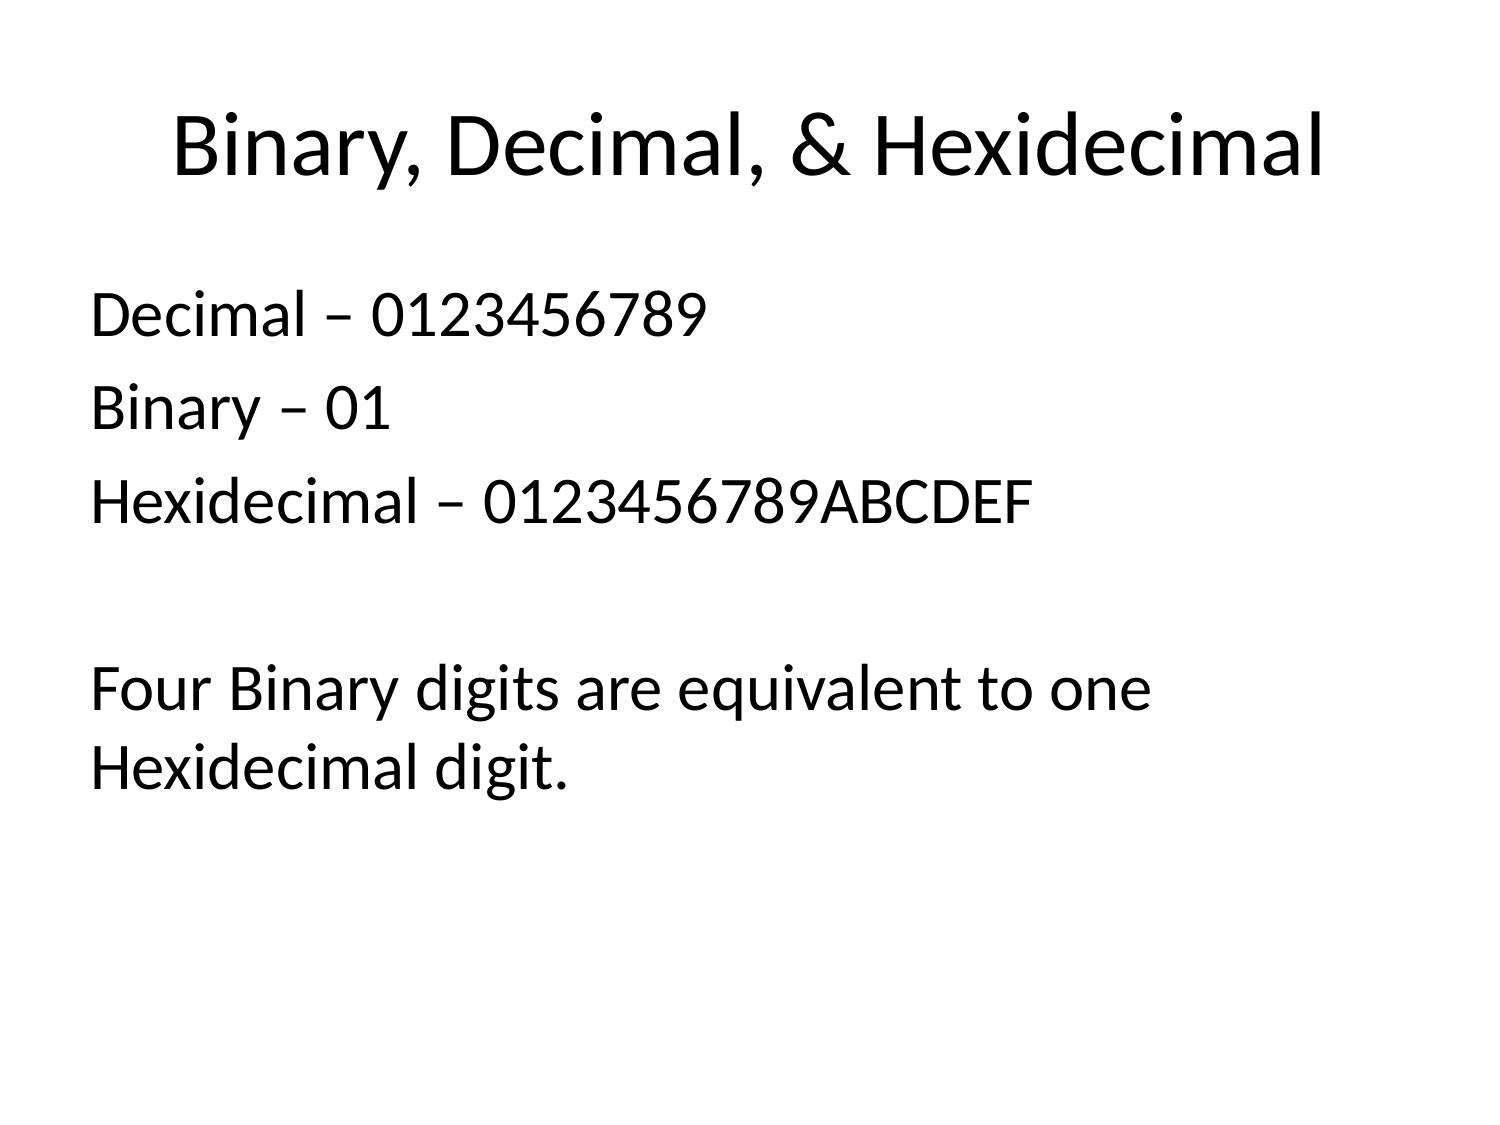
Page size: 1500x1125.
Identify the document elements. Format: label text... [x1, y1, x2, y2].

title Binary, Decimal, & Hexidecimal [75, 45, 1425, 233]
list Decimal – 0123456789 Binary – 01 Hexidecimal – 0123456789ABCDEF Four Binary digits are equivalent to one Hexidecimal digit. [75, 262, 1360, 1005]
